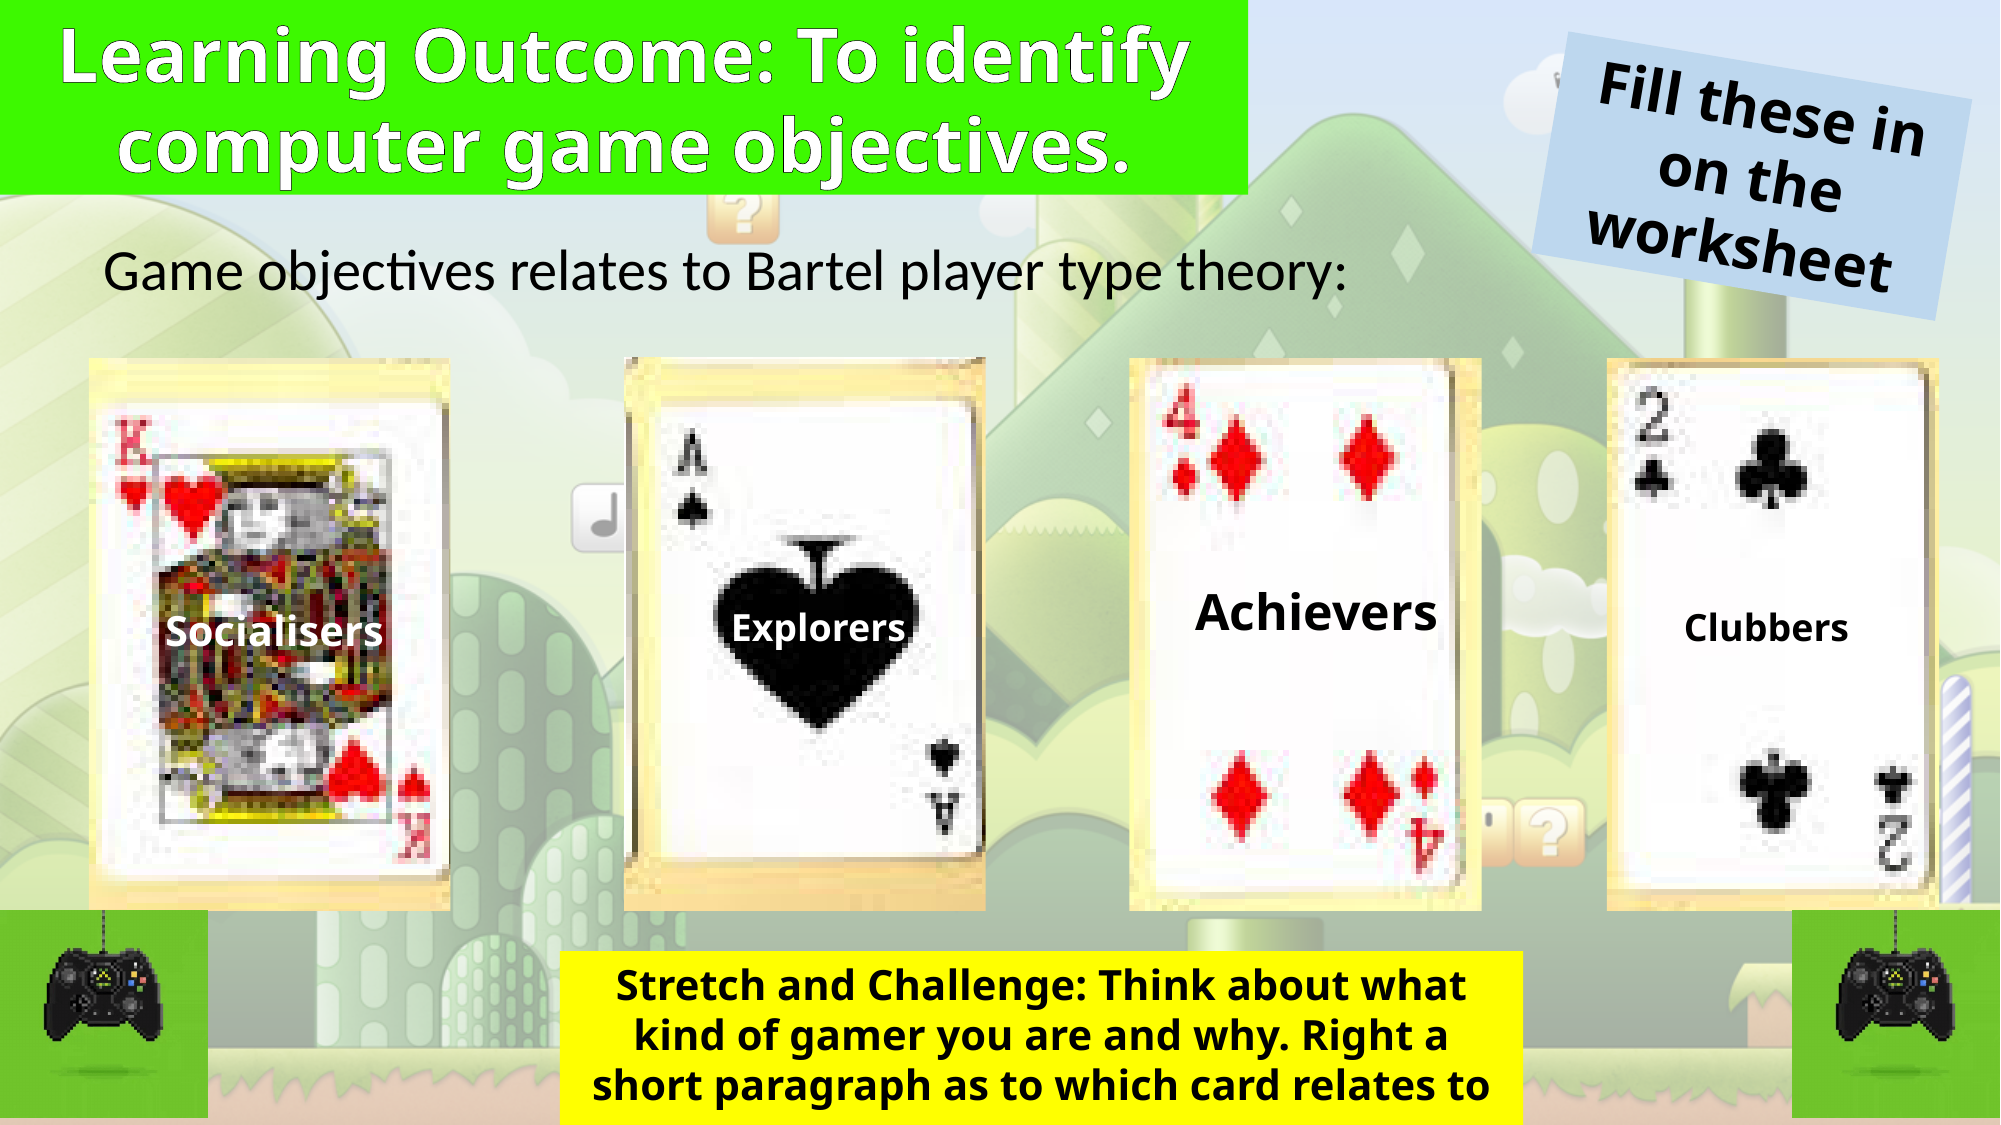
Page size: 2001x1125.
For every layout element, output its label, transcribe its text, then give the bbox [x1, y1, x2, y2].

text_box Learning Outcome: To identify computer game objectives. [0, 0, 1249, 195]
text_box Fill these in on the worksheet [1531, 31, 1973, 321]
text_box Achievers [1482, 573, 1487, 649]
picture [1129, 358, 1482, 911]
picture [0, 358, 451, 1118]
picture [1606, 358, 2000, 1118]
text_box Stretch and Challenge: Think about what kind of gamer you are and why. Right a short paragraph as to which card relates to you. [559, 951, 1524, 1125]
picture [624, 357, 986, 911]
list Game objectives relates to Bartel player type theory: [88, 233, 1814, 1022]
